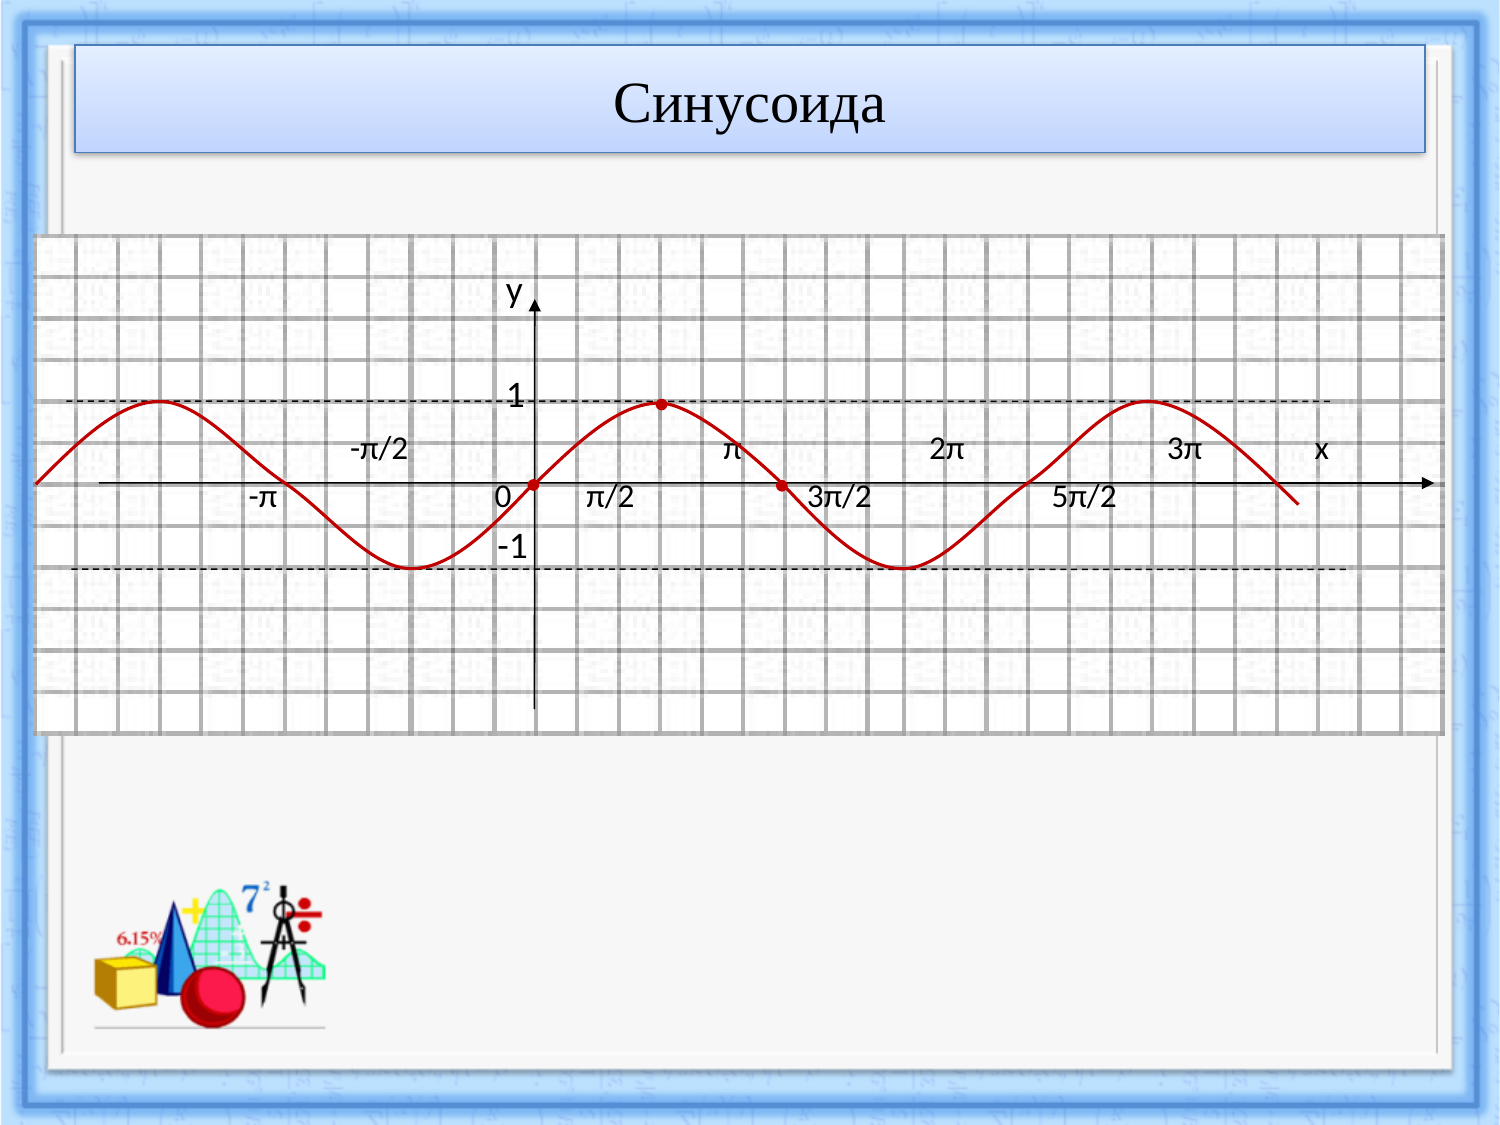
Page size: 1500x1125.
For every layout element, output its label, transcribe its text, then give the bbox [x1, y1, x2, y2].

title Синусоида [74, 44, 1426, 152]
list у 1 -π/2 π 2π 3π х -π 0 π/2 3π/2 5π/2 -1 [23, 152, 1466, 1006]
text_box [98, 298, 1435, 710]
picture [0, 0, 1500, 1125]
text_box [65, 400, 1349, 570]
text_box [32, 234, 1445, 736]
